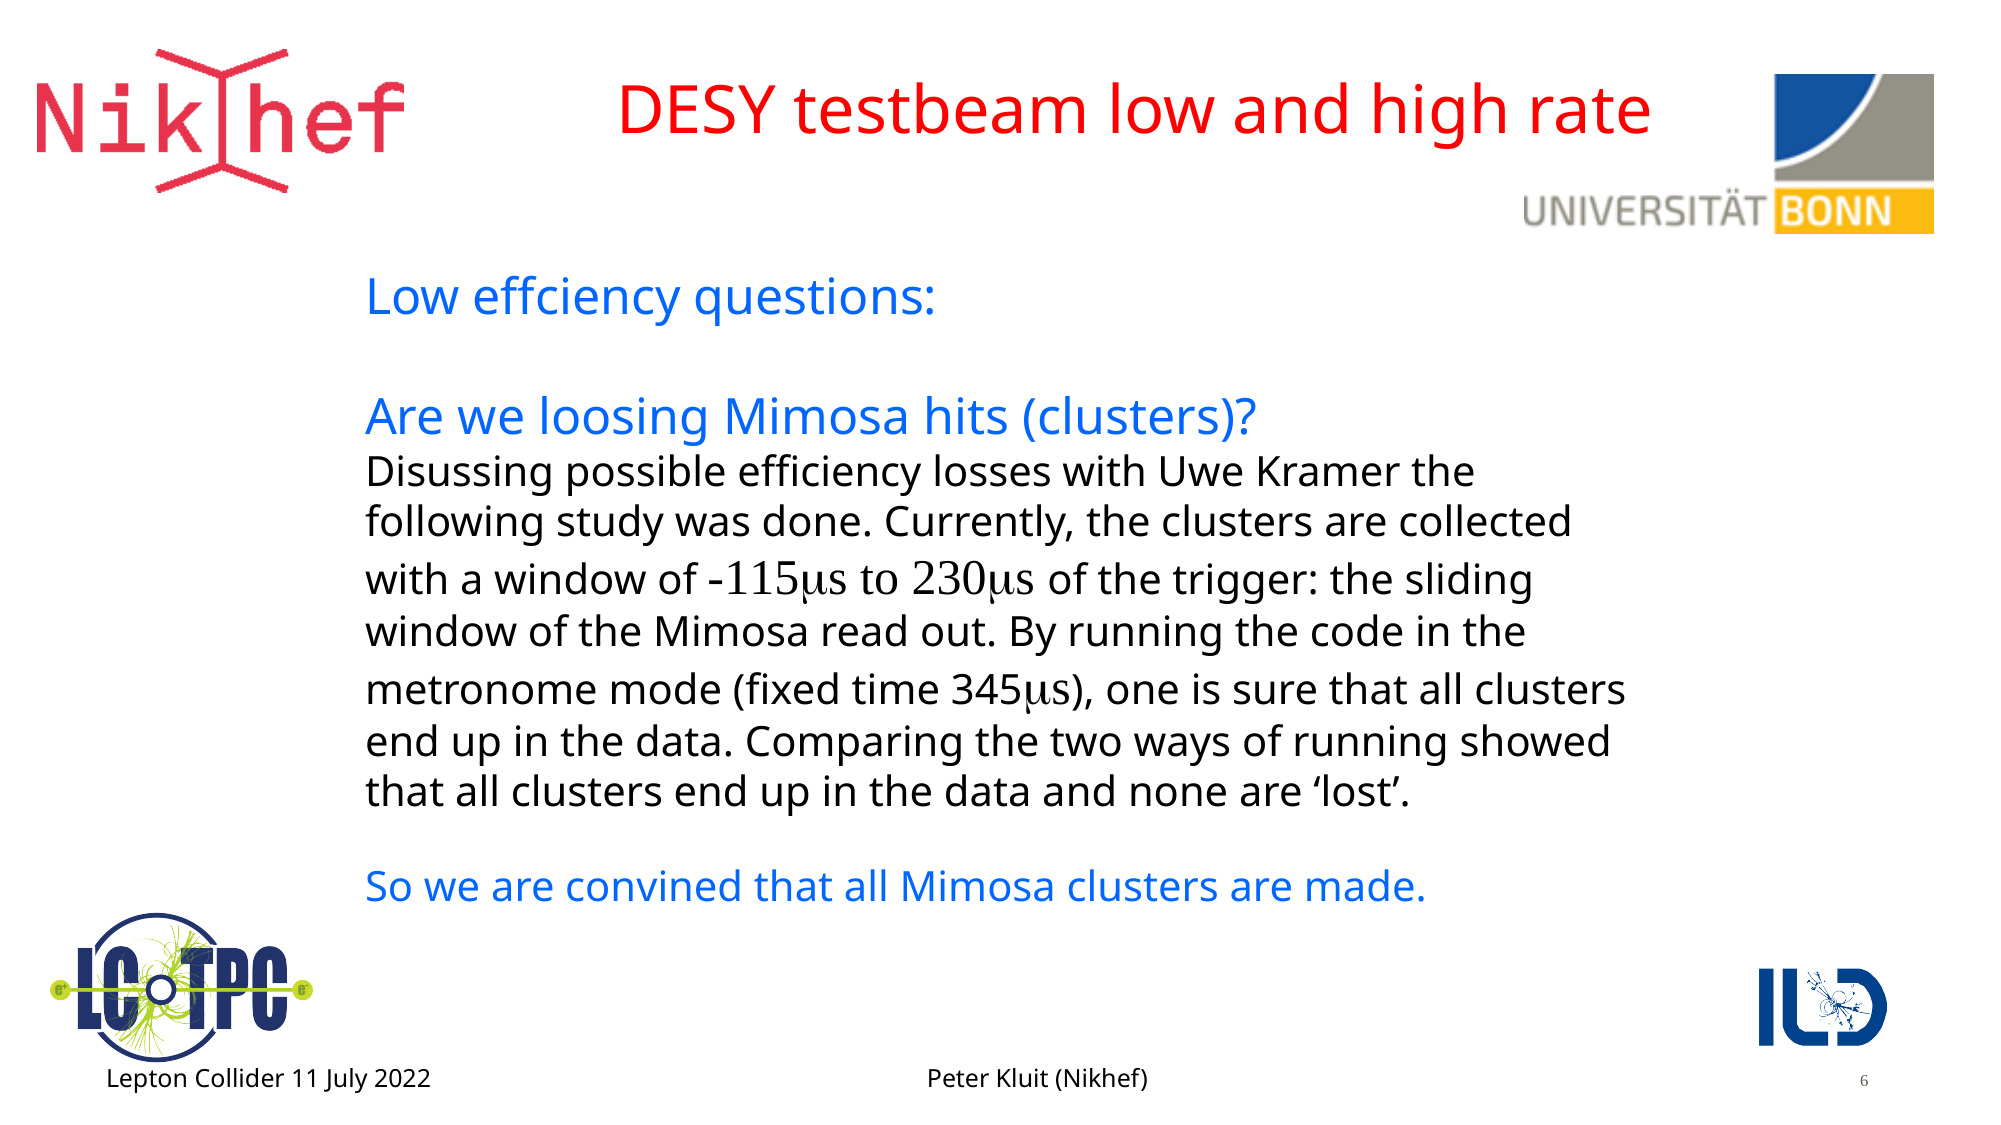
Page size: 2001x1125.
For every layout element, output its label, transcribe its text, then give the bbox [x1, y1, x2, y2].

text_box DESY testbeam low and high rate [601, 59, 1670, 155]
picture [1733, 949, 1913, 1065]
picture [1524, 74, 1934, 234]
picture [49, 912, 313, 1063]
text_box Low effciency questions: Are we loosing Mimosa hits (clusters)? Disussing possible efficiency losses with Uwe Kramer the following study was done. Currently, the clusters are collected with a window of -115ms to 230ms of the trigger: the sliding window of the Mimosa read out. By running the code in the metronome mode (fixed time 345ms), one is sure that all clusters end up in the data. Comparing the two ways of running showed that all clusters end up in the data and none are ‘lost’. So we are convined that all Mimosa clusters are made. [350, 256, 1650, 967]
picture [37, 49, 404, 194]
